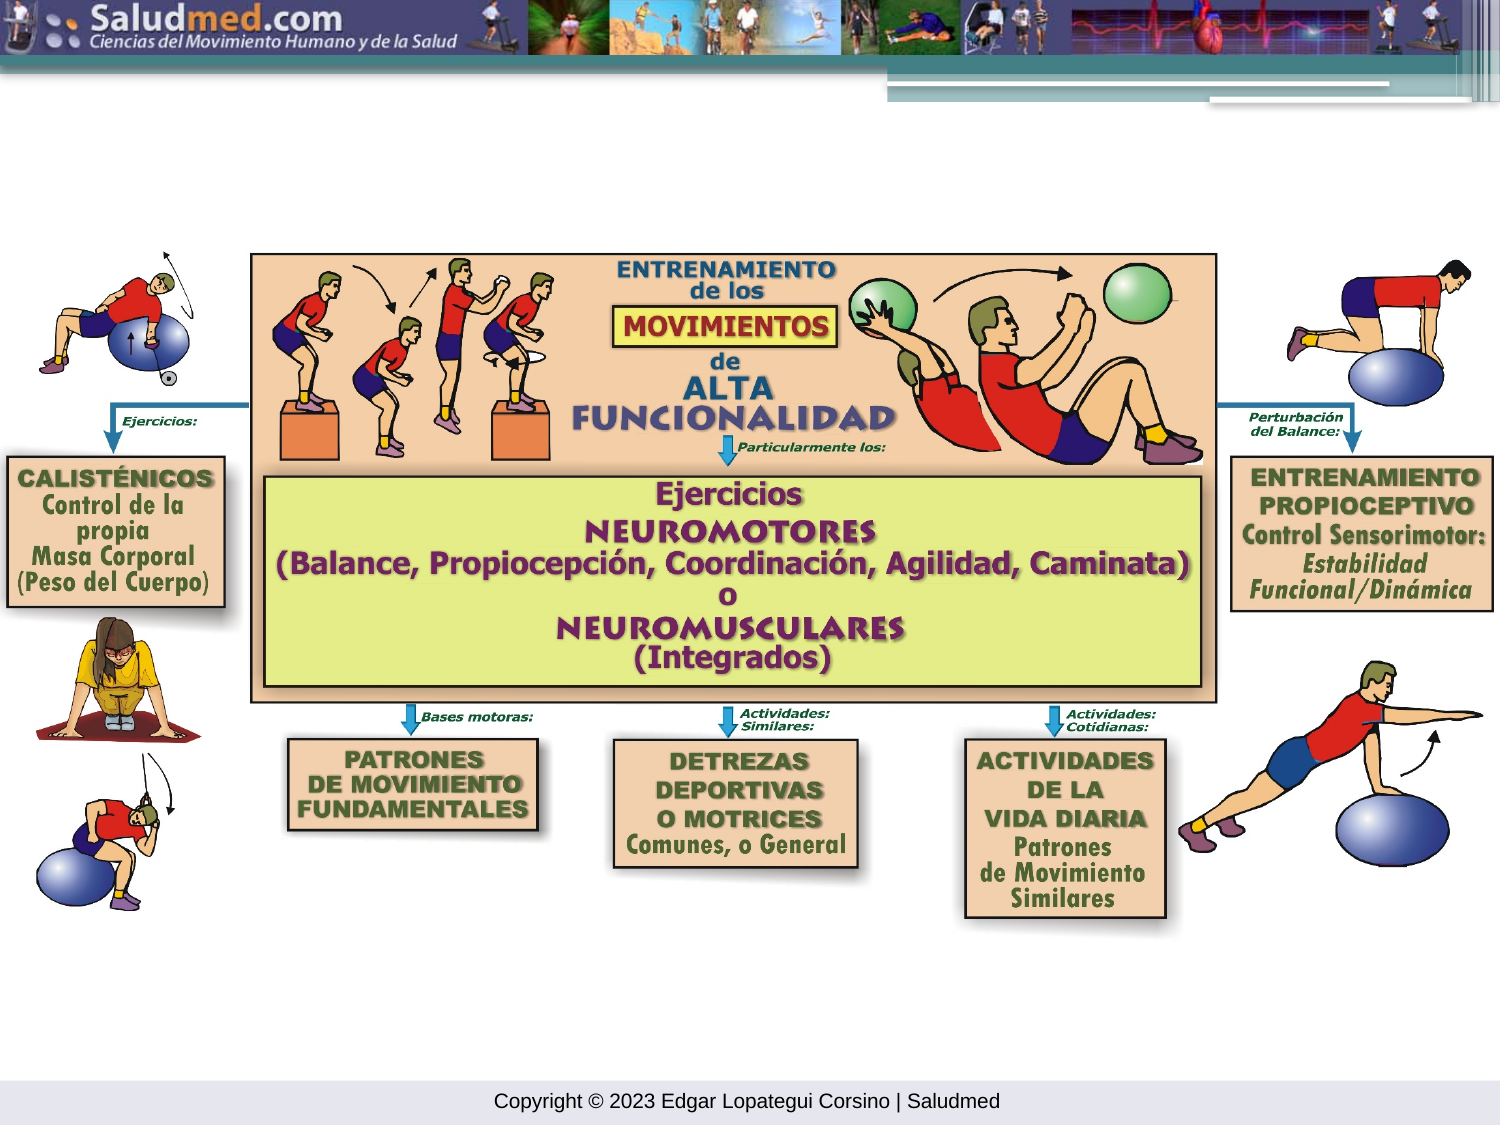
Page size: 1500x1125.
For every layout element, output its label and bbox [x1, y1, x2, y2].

picture [0, 251, 1495, 941]
picture [0, 0, 1460, 55]
